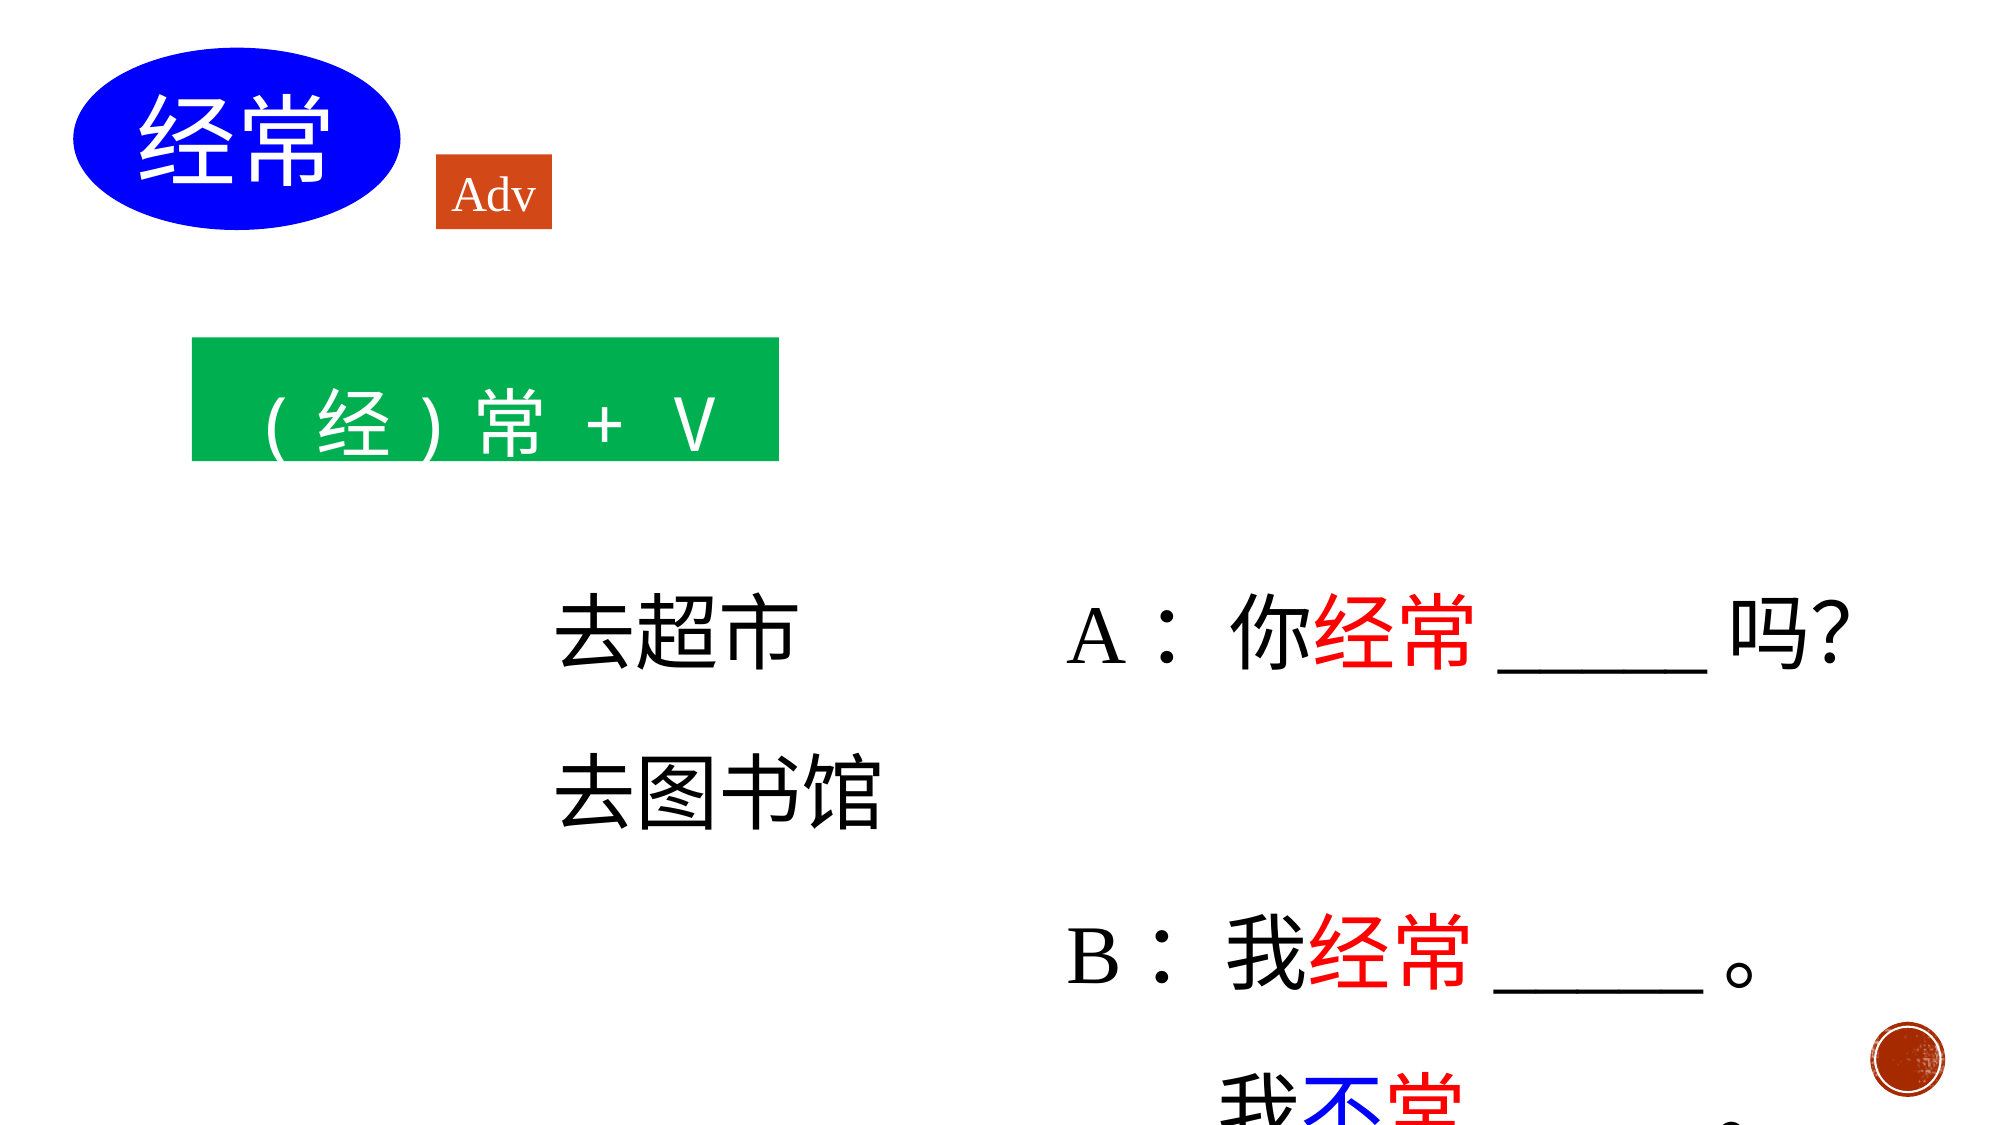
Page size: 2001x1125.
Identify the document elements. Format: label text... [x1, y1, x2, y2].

text_box 去超市 去图书馆 [537, 512, 1051, 848]
text_box 经常 [72, 46, 402, 232]
text_box Adv [436, 154, 552, 230]
text_box (经)常 + V [191, 336, 780, 462]
text_box A：你经常_____吗？ B：我经常_____。 我不常_____。 [1051, 512, 1896, 1125]
